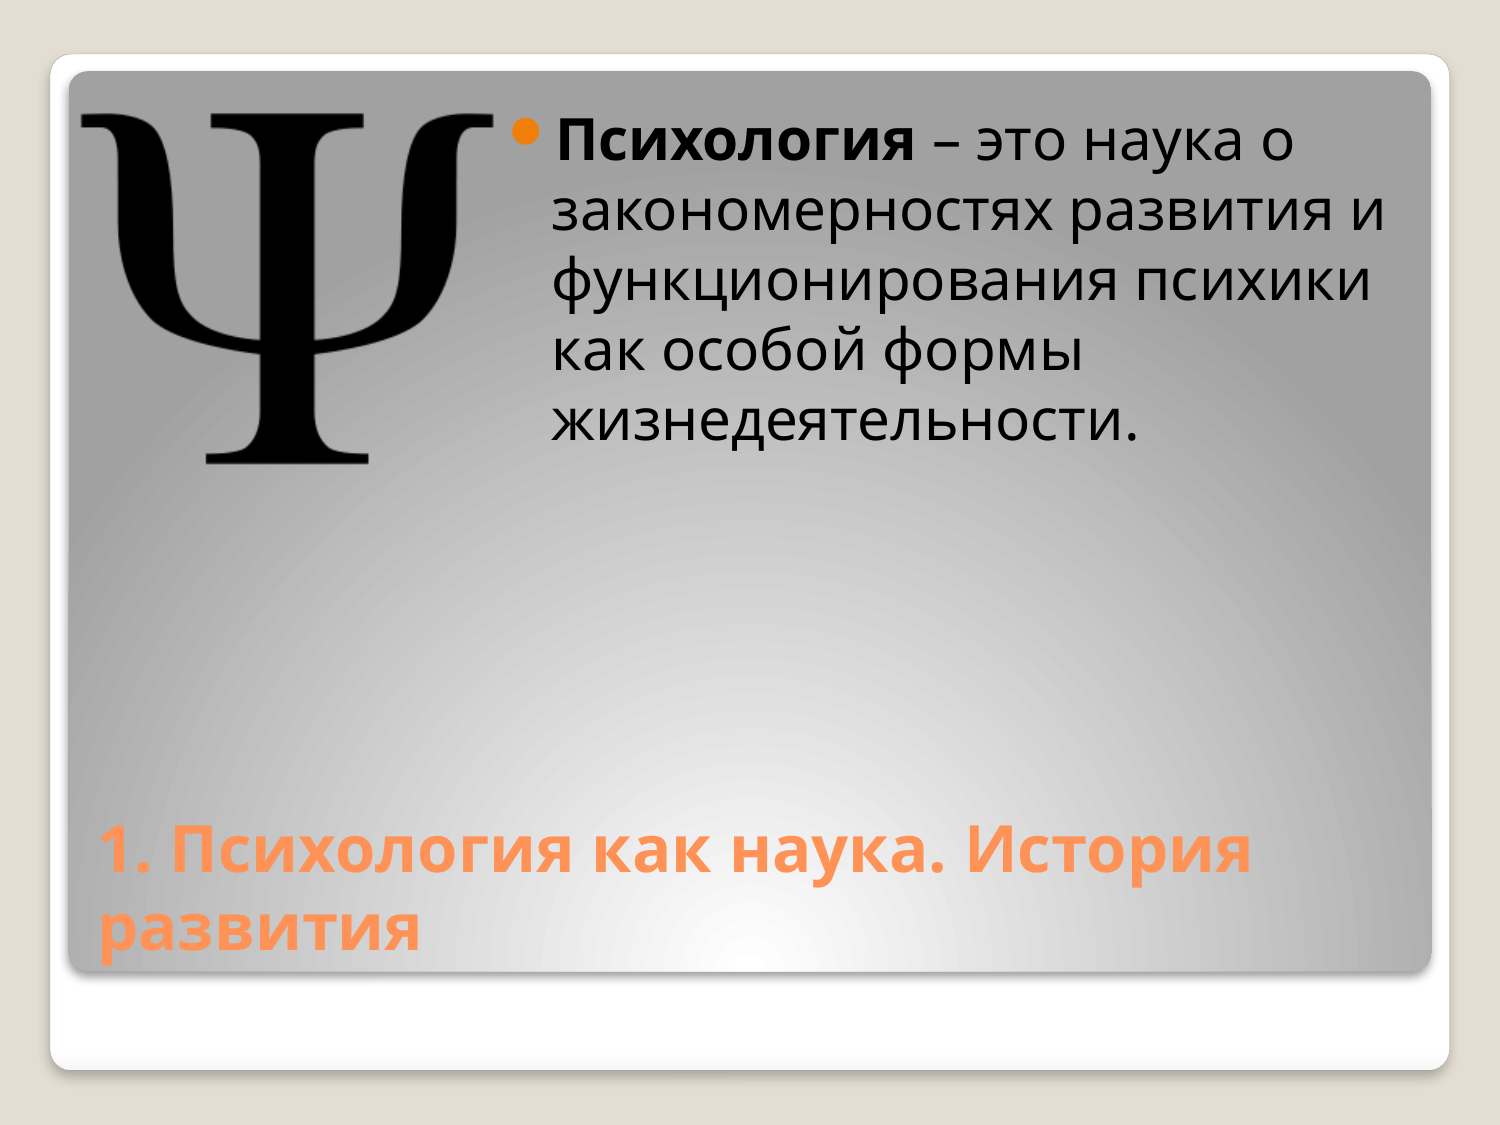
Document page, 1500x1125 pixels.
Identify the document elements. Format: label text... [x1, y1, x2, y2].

picture [52, 54, 523, 524]
list Психология – это наука о закономерностях развития и функционирования психики как особой формы жизнедеятельности. [478, 86, 1425, 774]
title 1. Психология как наука. История развития [82, 798, 1425, 972]
